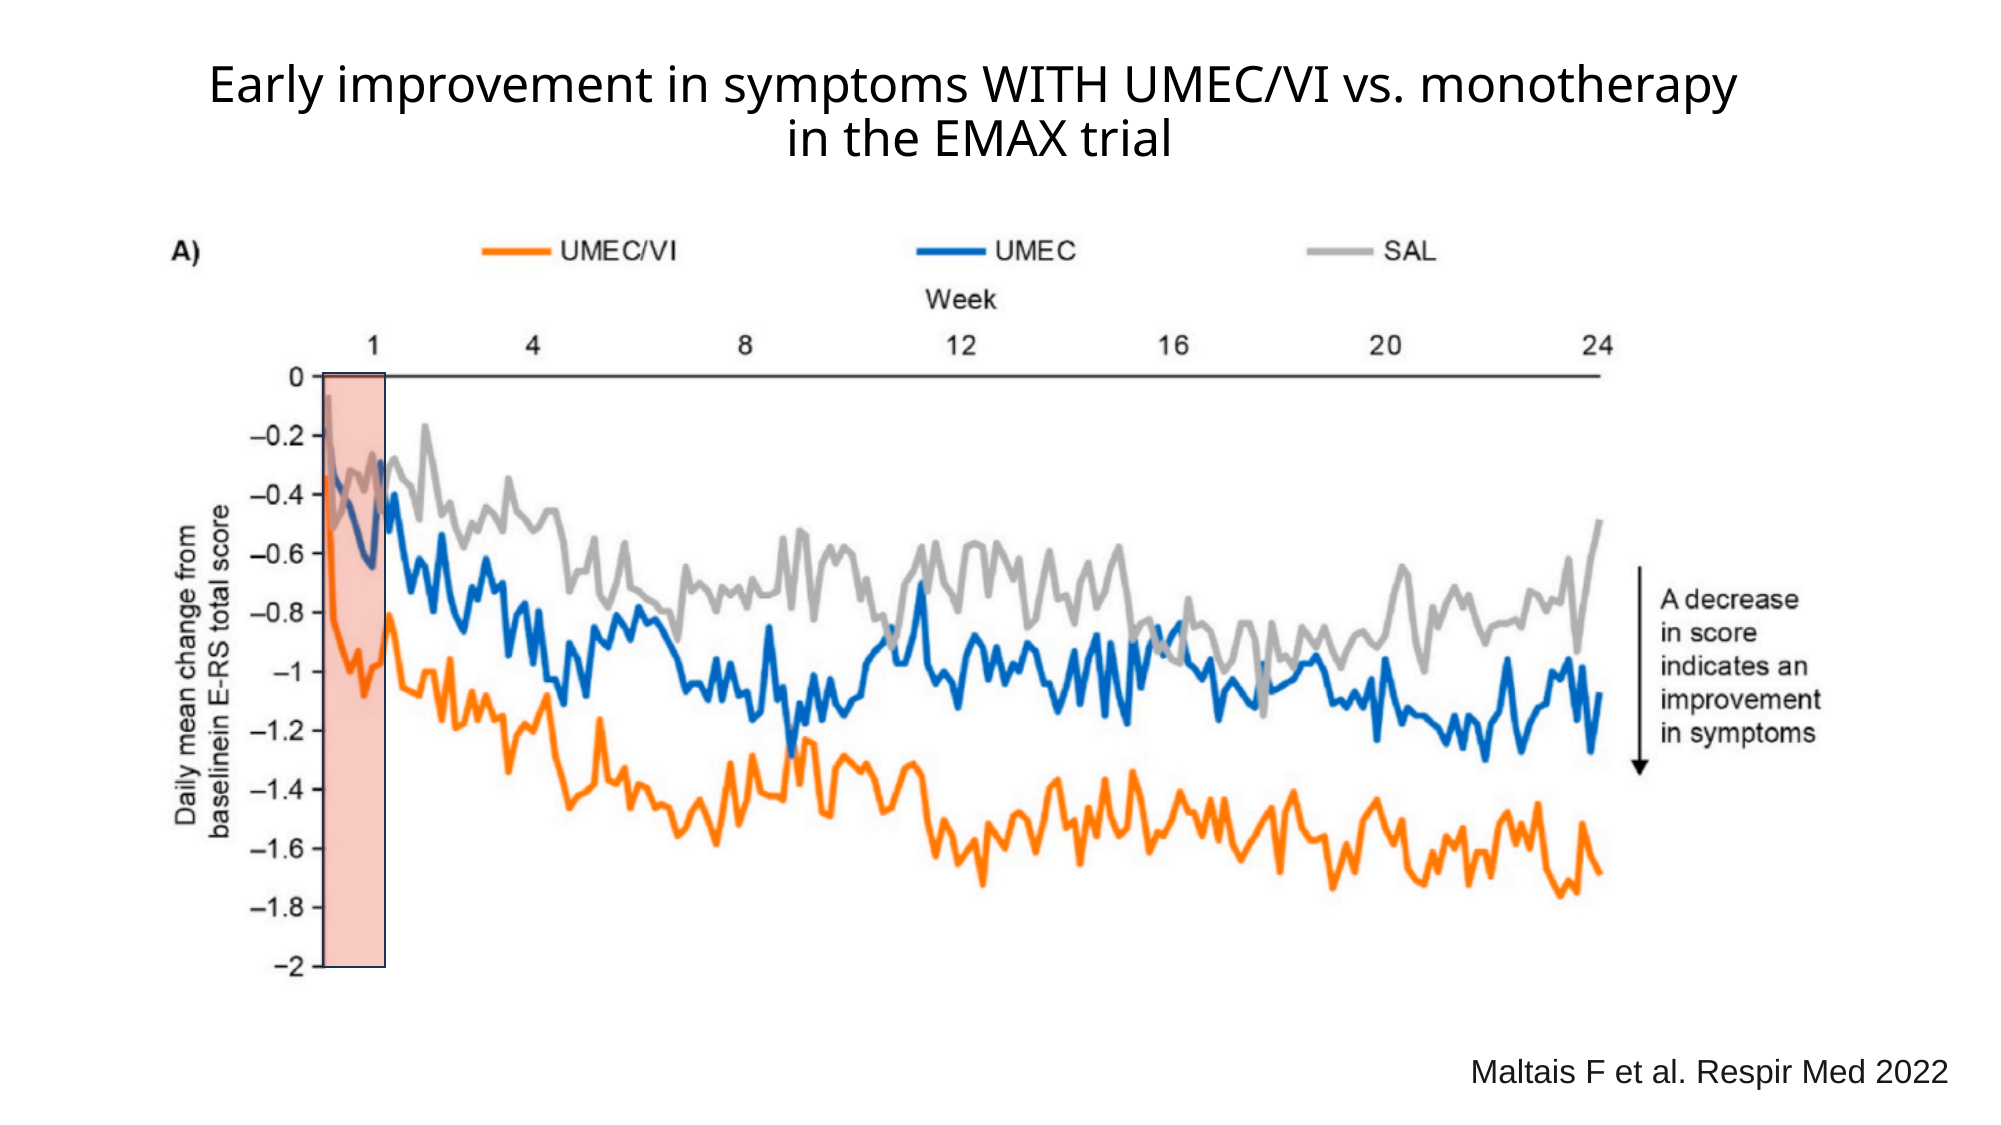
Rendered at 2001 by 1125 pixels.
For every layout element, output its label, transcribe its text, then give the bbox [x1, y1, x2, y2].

title Early improvement in symptoms WITH UMEC/VI vs. monotherapy in the EMAX trial [144, 50, 1816, 176]
picture [127, 210, 1833, 1002]
text_box Maltais F et al. Respir Med 2022 [1470, 1050, 1973, 1099]
